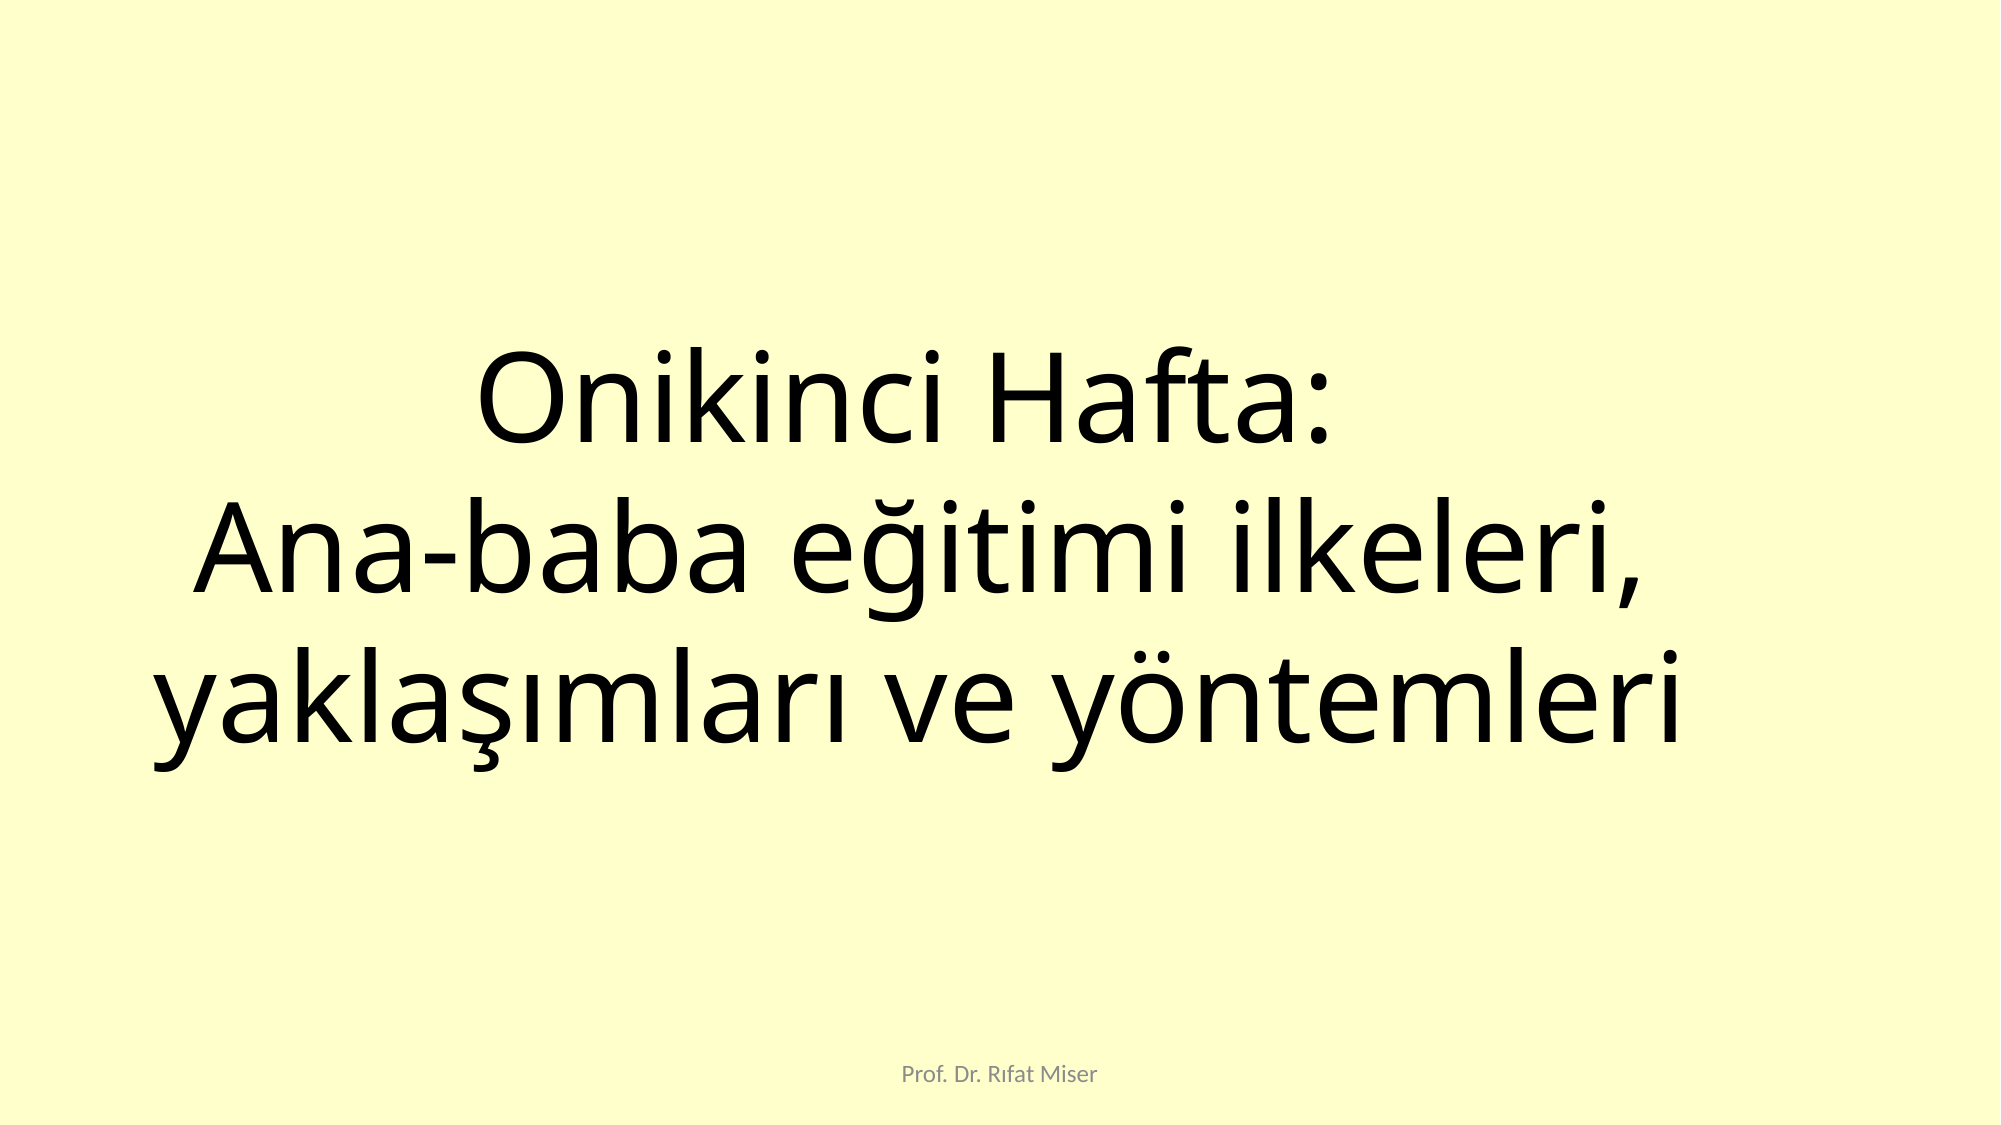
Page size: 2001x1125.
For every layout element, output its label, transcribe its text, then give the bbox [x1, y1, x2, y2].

footer Prof. Dr. Rıfat Miser [662, 1042, 1338, 1103]
text_box Onikinci Hafta: Ana-baba eğitimi ilkeleri, yaklaşımları ve yöntemleri [95, 310, 1748, 776]
